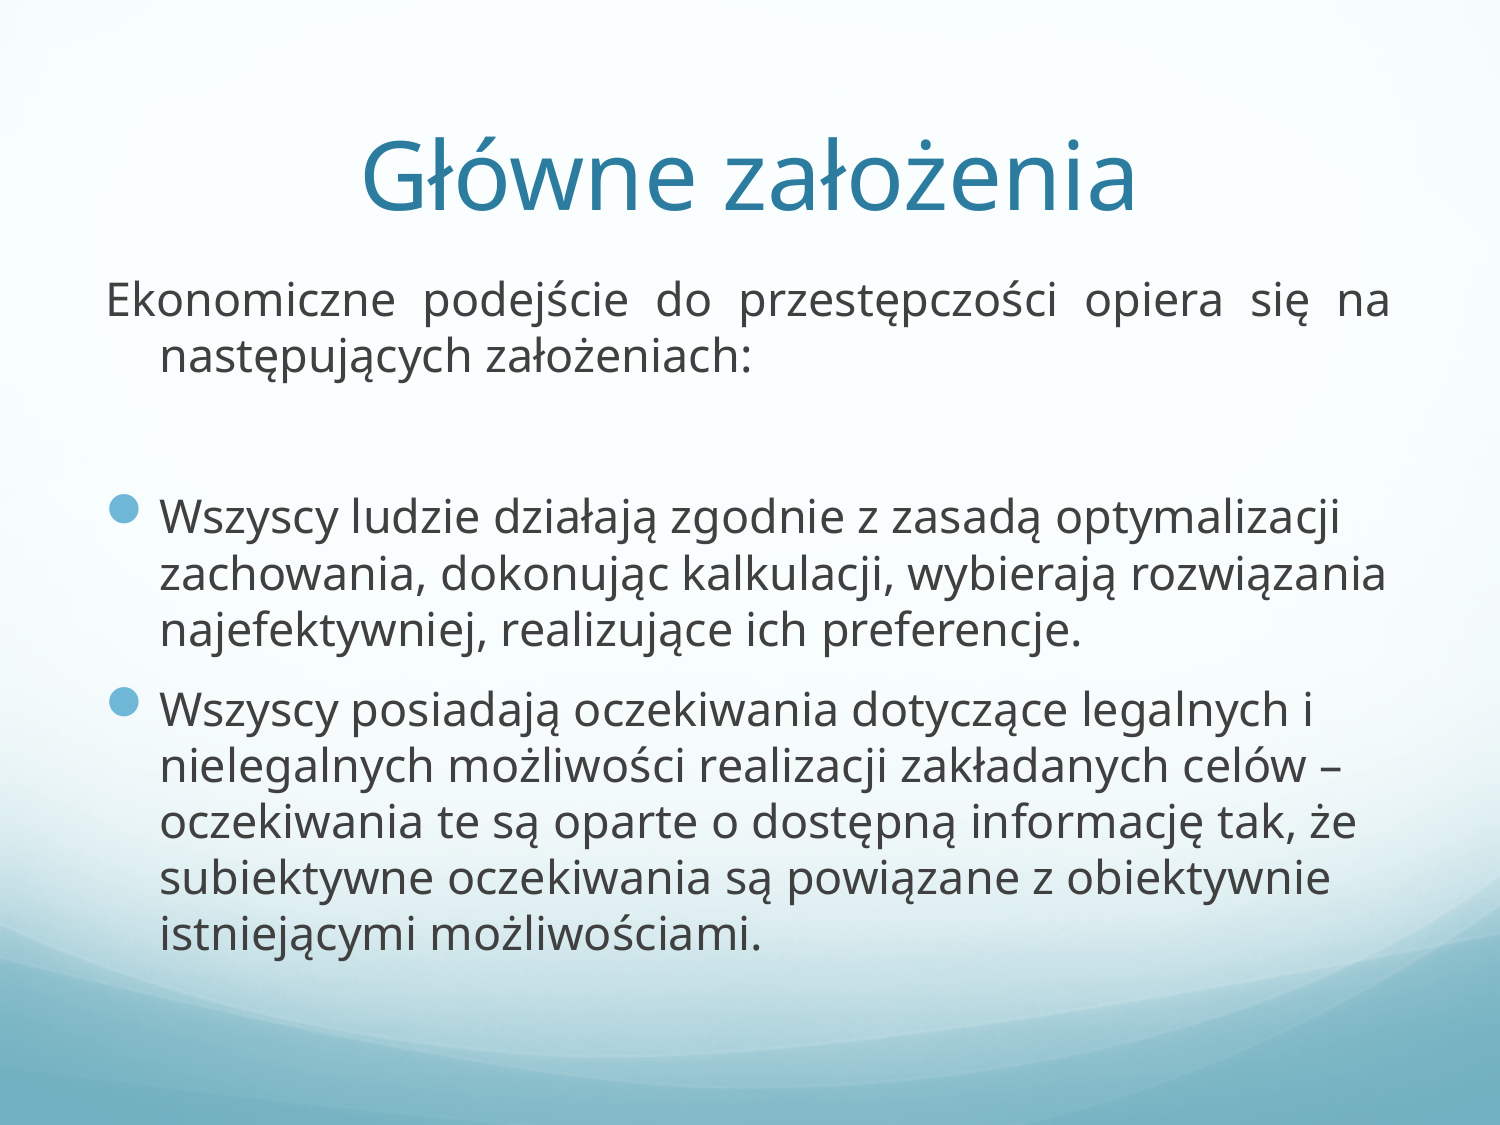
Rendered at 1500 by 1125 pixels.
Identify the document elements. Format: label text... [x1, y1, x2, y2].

list Ekonomiczne podejście do przestępczości opiera się na następujących założeniach: Wszyscy ludzie działają zgodnie z zasadą optymalizacji zachowania, dokonując kalkulacji, wybierają rozwiązania najefektywniej, realizujące ich preferencje. Wszyscy posiadają oczekiwania dotyczące legalnych i nielegalnych możliwości realizacji zakładanych celów – oczekiwania te są oparte o dostępną informację tak, że subiektywne oczekiwania są powiązane z obiektywnie istniejącymi możliwościami. [90, 262, 1410, 1080]
title Główne założenia [90, 17, 1410, 237]
